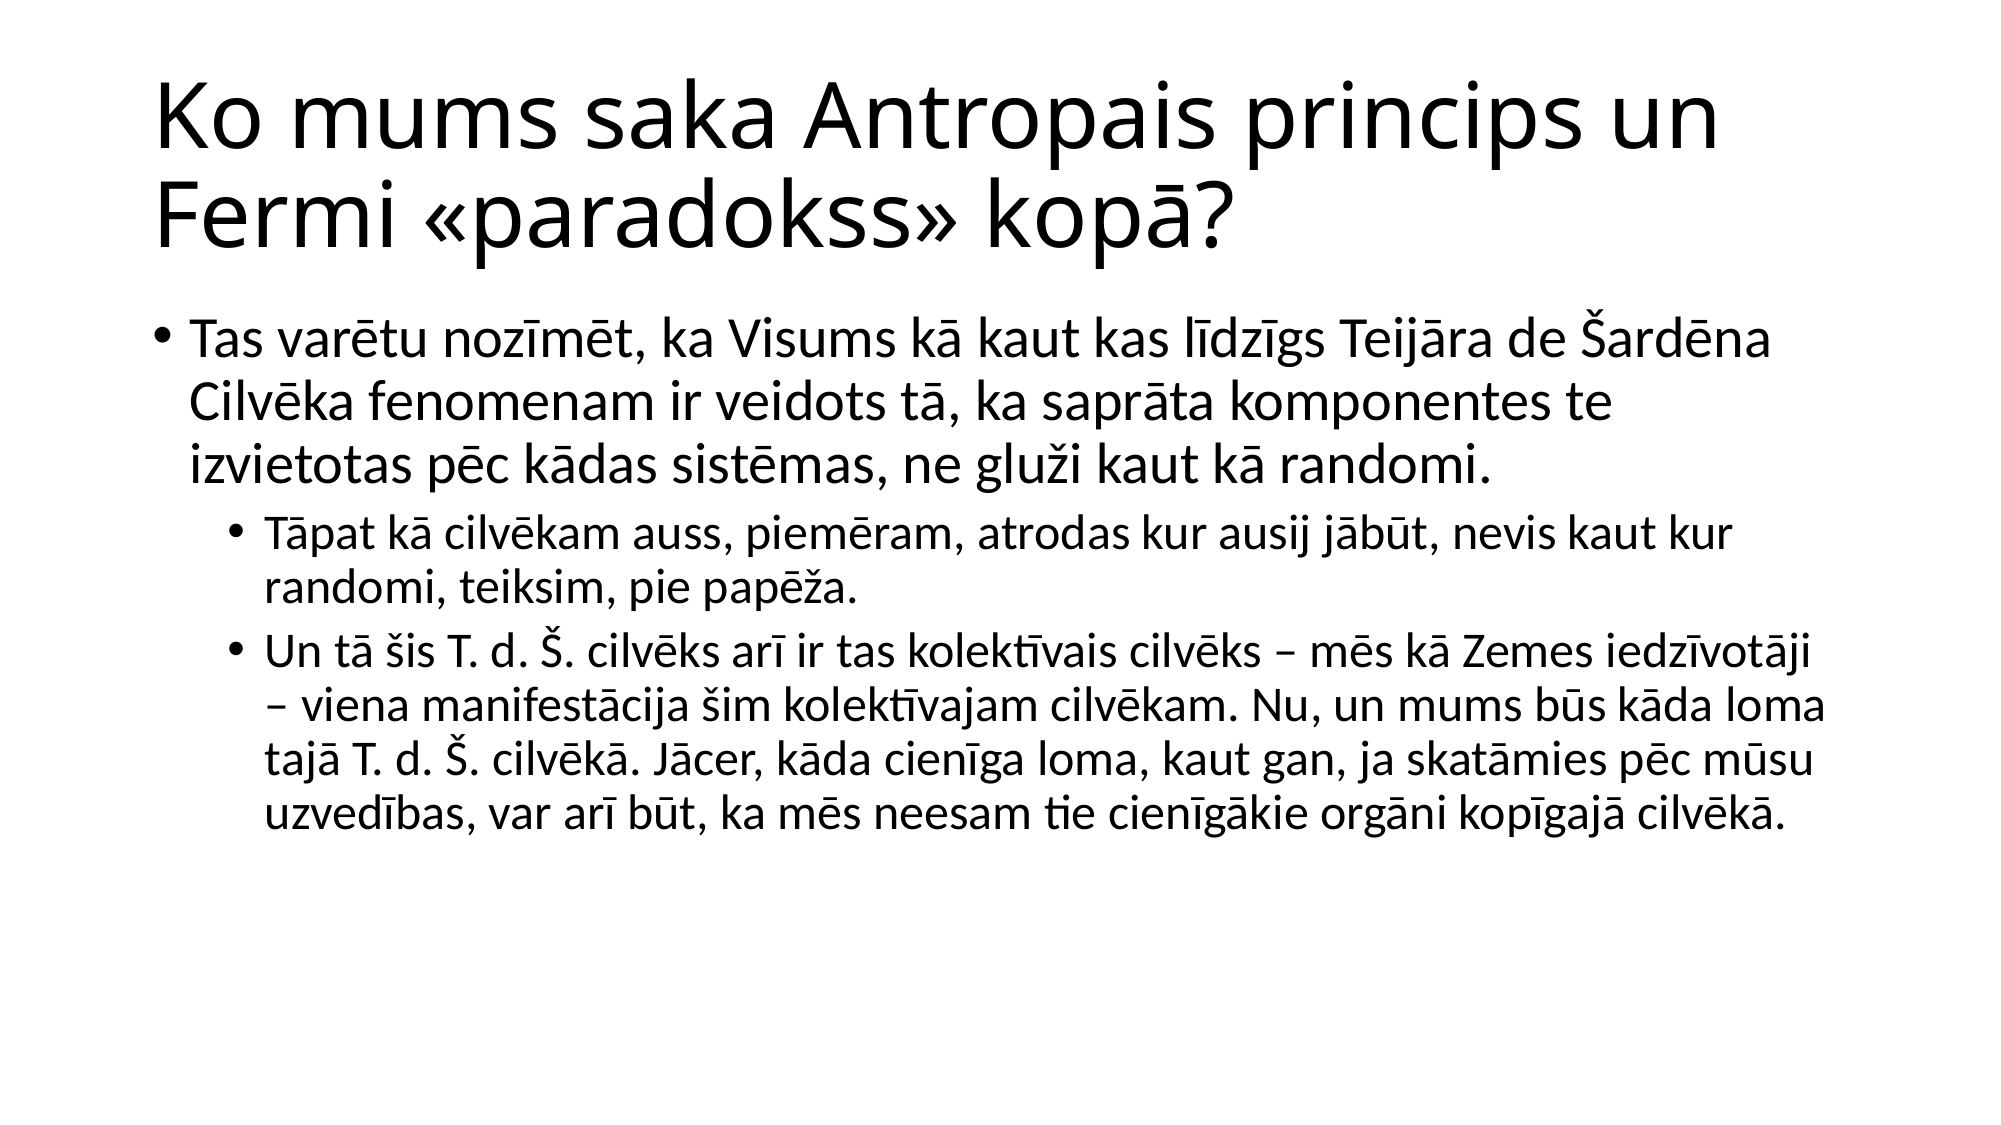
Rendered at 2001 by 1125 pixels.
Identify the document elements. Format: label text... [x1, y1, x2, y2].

title Ko mums saka Antropais princips un Fermi «paradokss» kopā? [137, 59, 1863, 278]
list Tas varētu nozīmēt, ka Visums kā kaut kas līdzīgs Teijāra de Šardēna Cilvēka fenomenam ir veidots tā, ka saprāta komponentes te izvietotas pēc kādas sistēmas, ne gluži kaut kā randomi. Tāpat kā cilvēkam auss, piemēram, atrodas kur ausij jābūt, nevis kaut kur randomi, teiksim, pie papēža. Un tā šis T. d. Š. cilvēks arī ir tas kolektīvais cilvēks – mēs kā Zemes iedzīvotāji – viena manifestācija šim kolektīvajam cilvēkam. Nu, un mums būs kāda loma tajā T. d. Š. cilvēkā. Jācer, kāda cienīga loma, kaut gan, ja skatāmies pēc mūsu uzvedības, var arī būt, ka mēs neesam tie cienīgākie orgāni kopīgajā cilvēkā. [137, 299, 1863, 1014]
